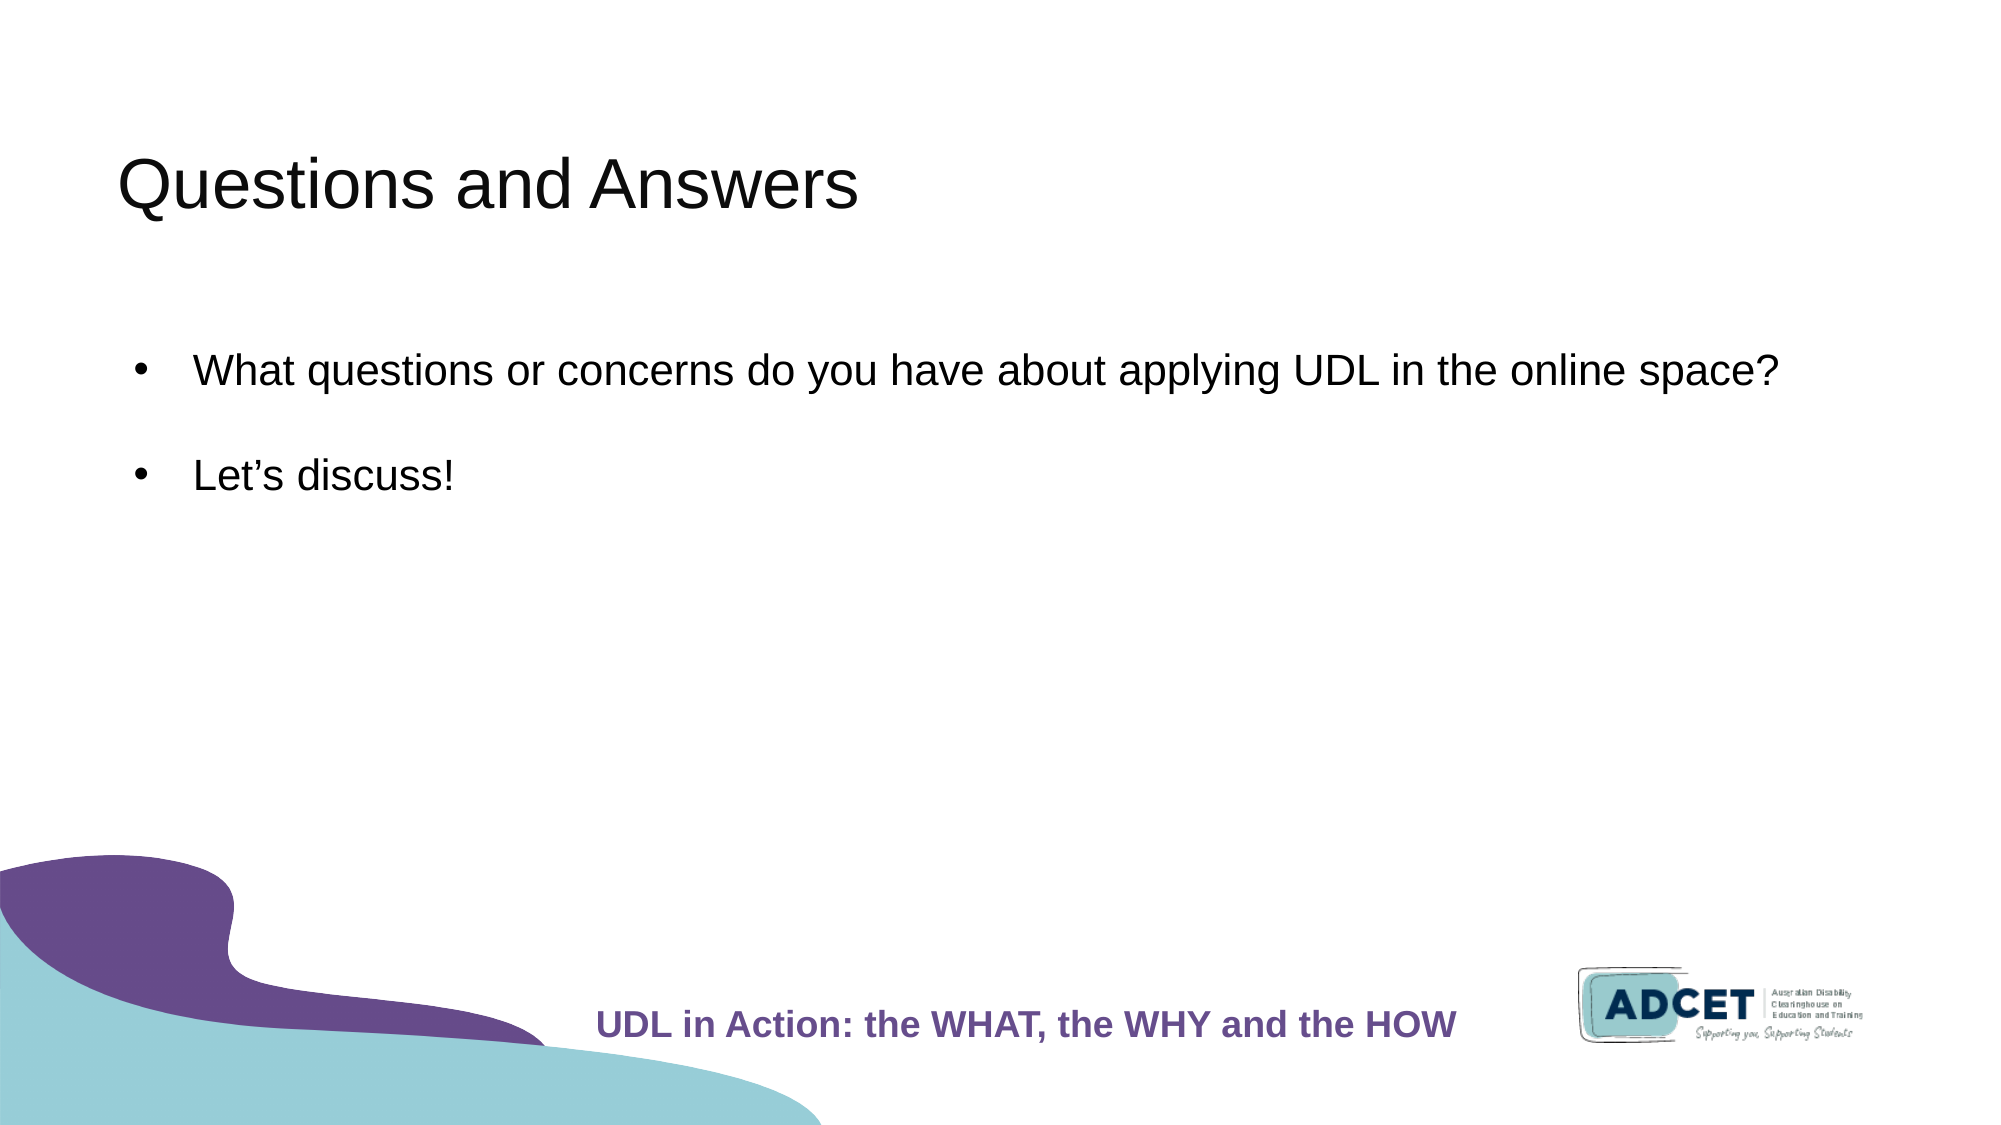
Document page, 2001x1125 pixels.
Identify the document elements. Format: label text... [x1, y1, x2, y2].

picture [0, 601, 825, 1125]
title Questions and Answers [102, 140, 1901, 305]
list What questions or concerns do you have about applying UDL in the online space? Let’s discuss! [102, 334, 1901, 963]
picture [1578, 967, 1863, 1043]
